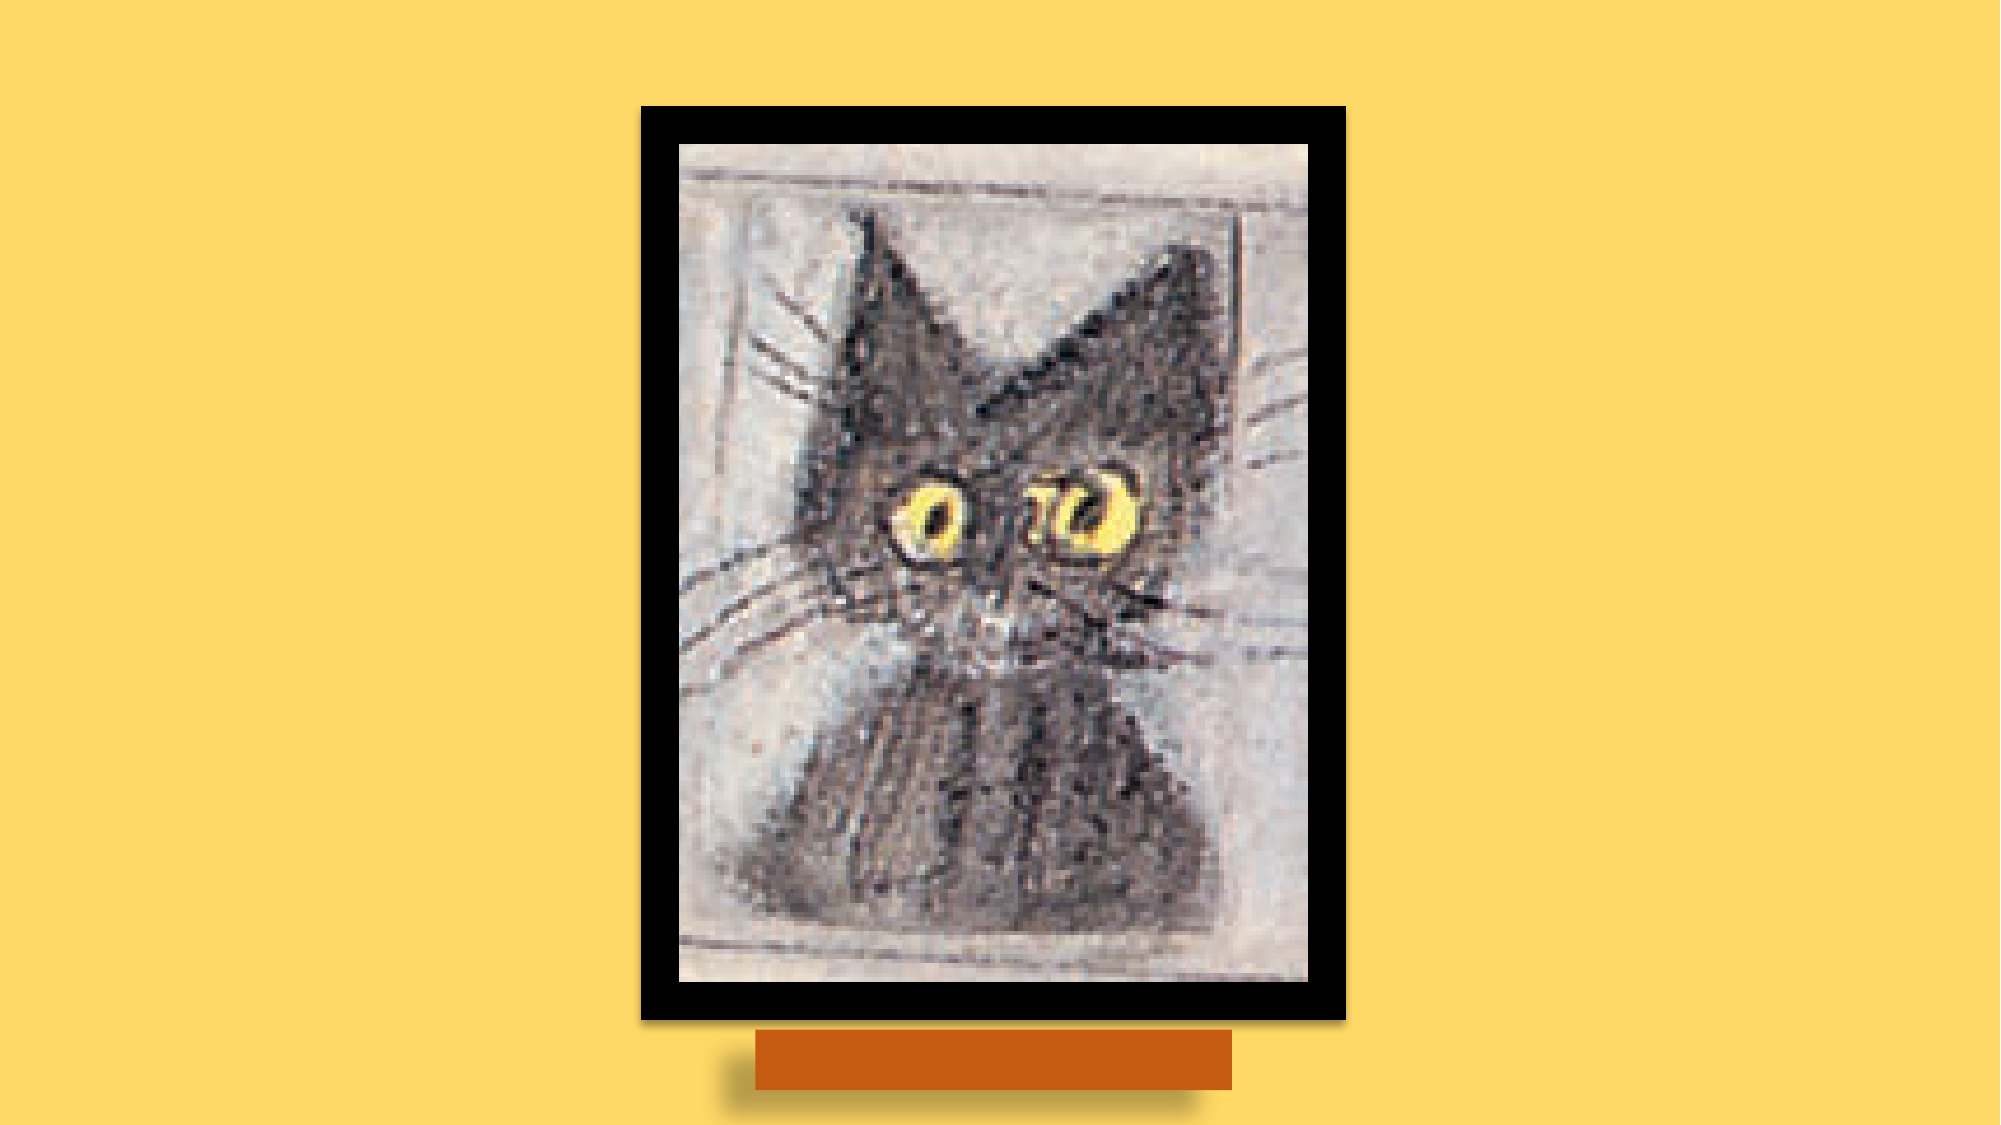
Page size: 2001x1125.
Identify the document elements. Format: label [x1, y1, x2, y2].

picture [678, 143, 1309, 983]
text_box [755, 1029, 1232, 1091]
